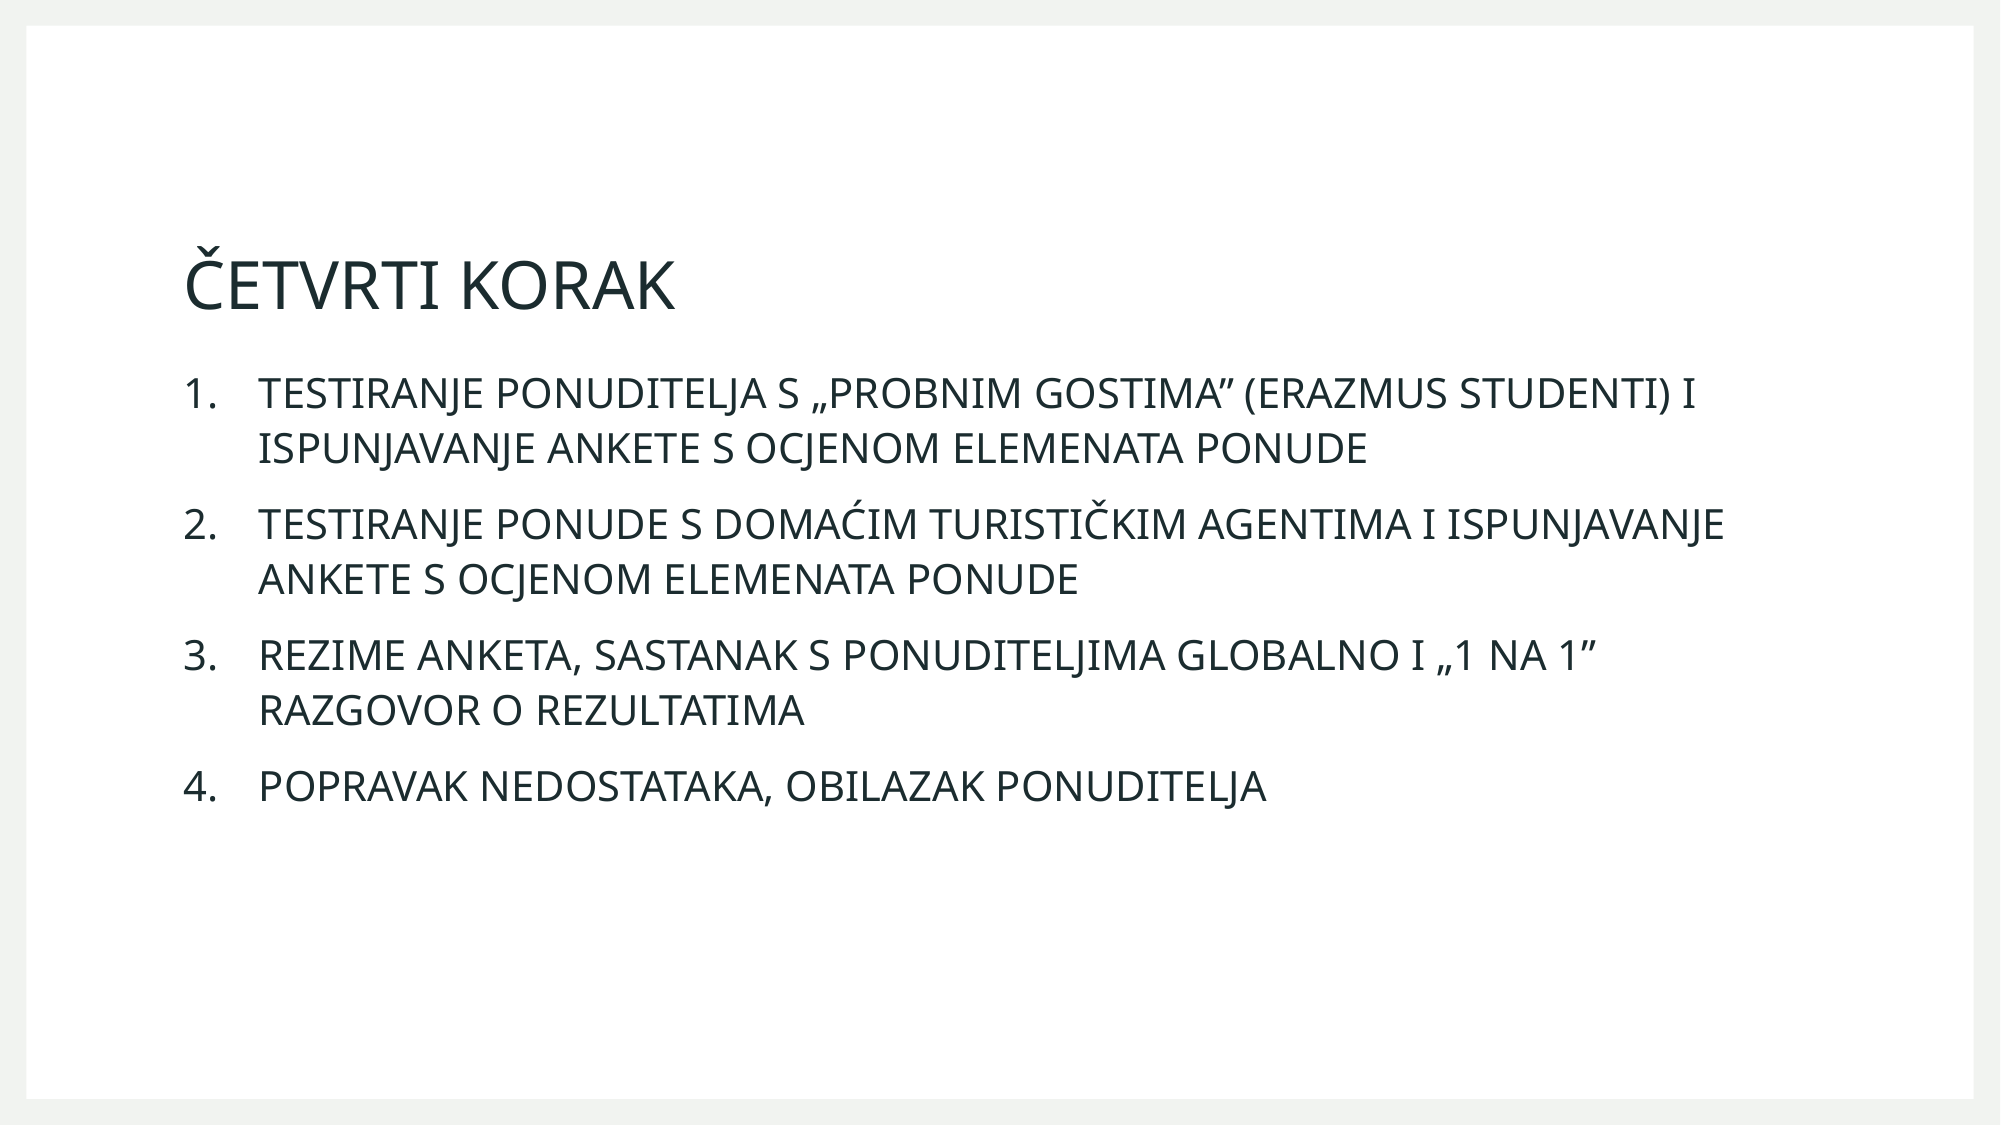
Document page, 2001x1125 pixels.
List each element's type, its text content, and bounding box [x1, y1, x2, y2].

list TESTIRANJE PONUDITELJA S „PROBNIM GOSTIMA” (ERAZMUS STUDENTI) I ISPUNJAVANJE ANKETE S OCJENOM ELEMENATA PONUDE TESTIRANJE PONUDE S DOMAĆIM TURISTIČKIM AGENTIMA I ISPUNJAVANJE ANKETE S OCJENOM ELEMENATA PONUDE REZIME ANKETA, SASTANAK S PONUDITELJIMA GLOBALNO I „1 NA 1” RAZGOVOR O REZULTATIMA POPRAVAK NEDOSTATAKA, OBILAZAK PONUDITELJA [168, 354, 1832, 1006]
title ČETVRTI KORAK [168, 118, 1832, 331]
